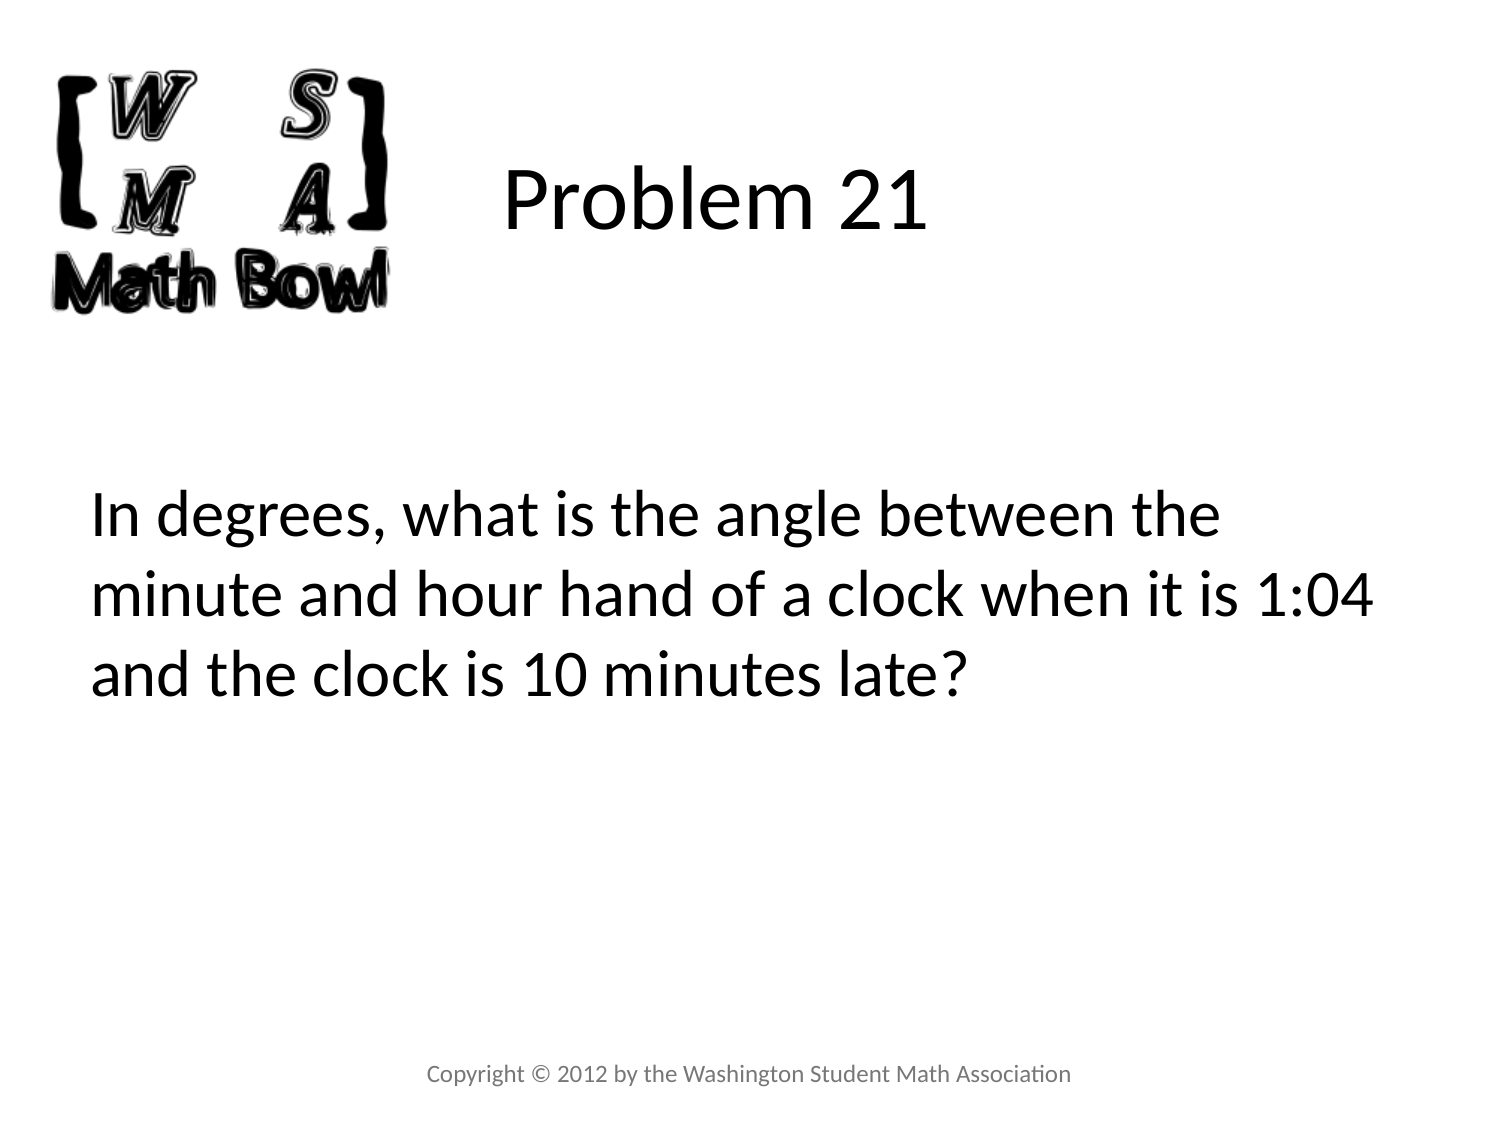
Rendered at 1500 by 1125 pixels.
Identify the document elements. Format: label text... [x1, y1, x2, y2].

list In degrees, what is the angle between the minute and hour hand of a clock when it is 1:04 and the clock is 10 minutes late? [75, 462, 1425, 950]
picture [48, 62, 401, 324]
text_box Copyright © 2012 by the Washington Student Math Association [374, 1050, 1125, 1095]
title Problem 21 [487, 99, 1400, 287]
